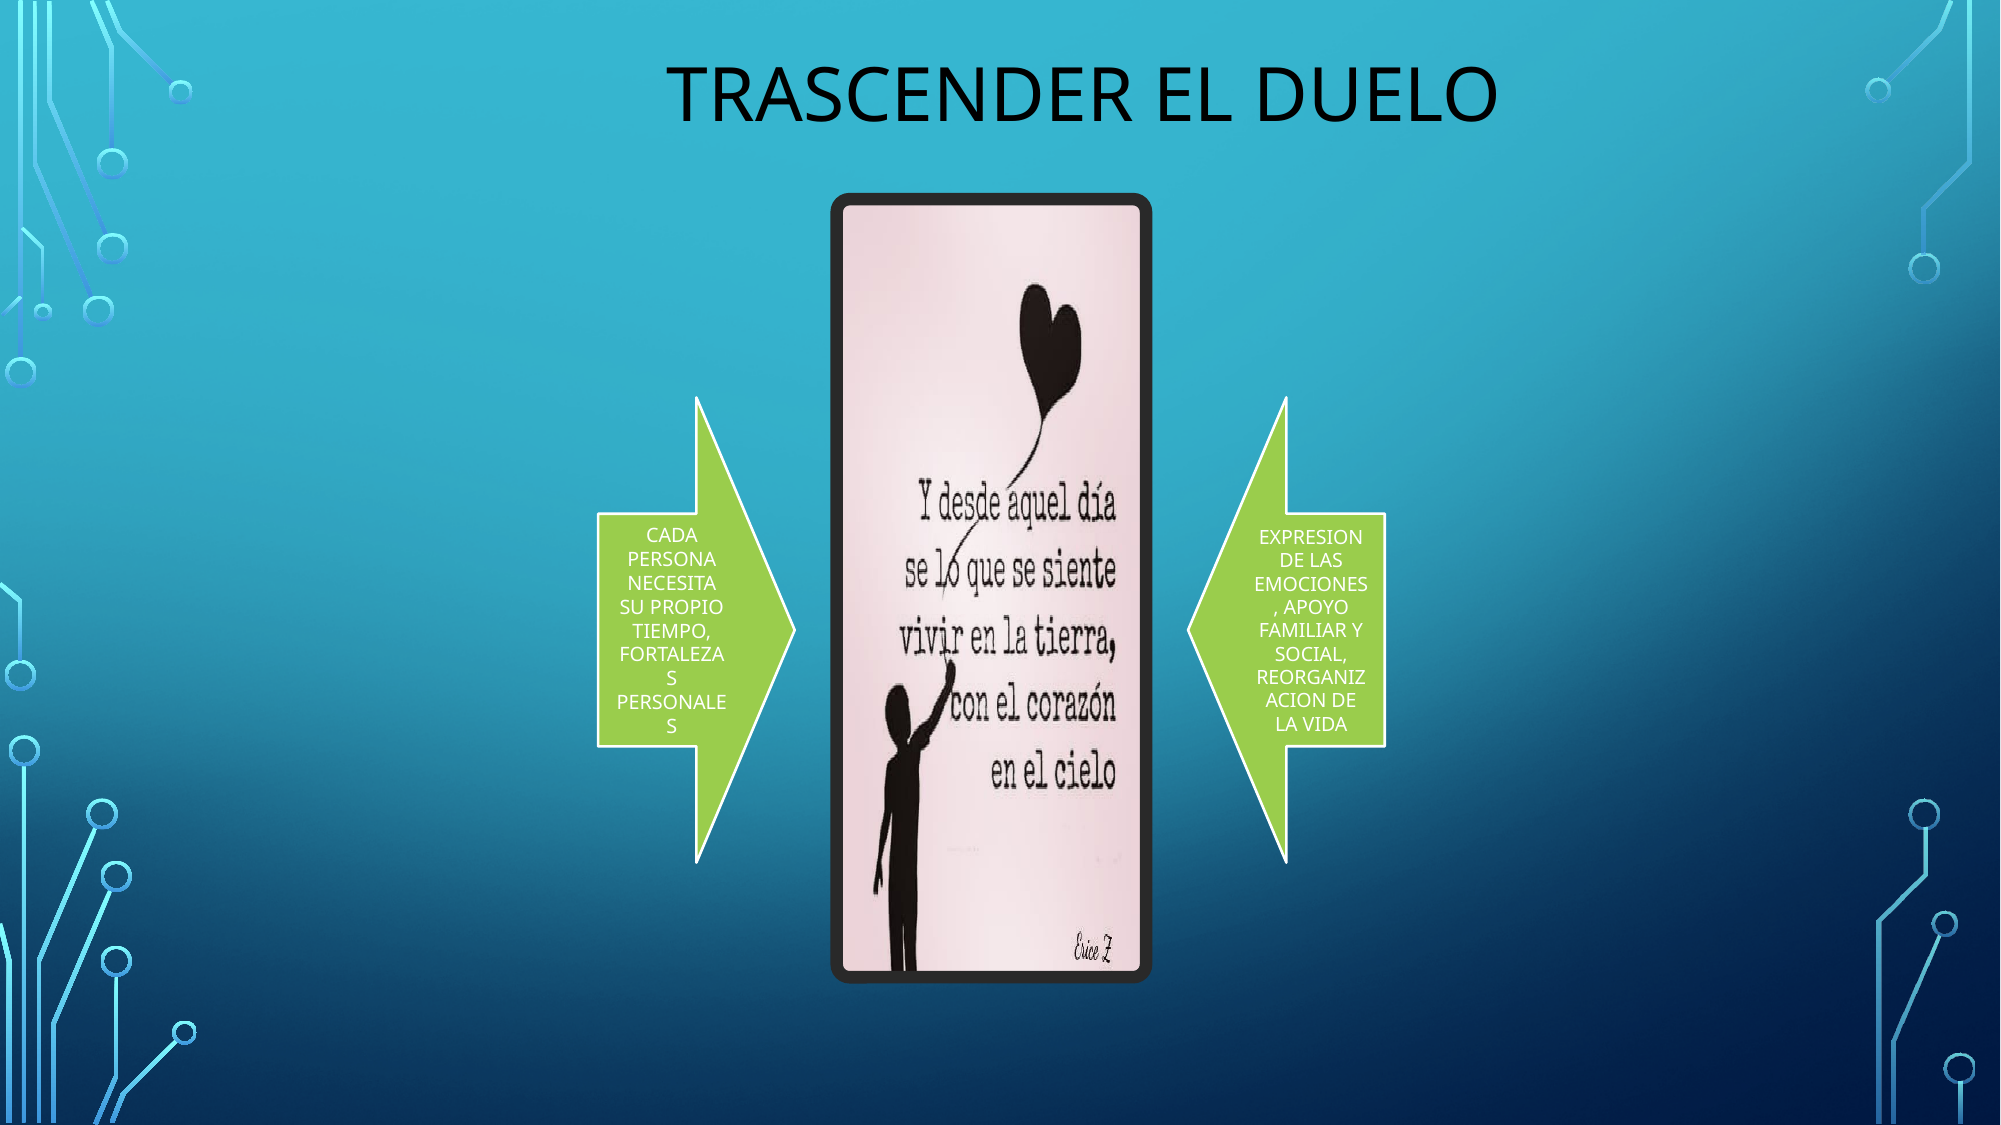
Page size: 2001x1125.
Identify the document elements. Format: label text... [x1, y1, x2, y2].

text_box TRASCENDER EL DUELO [520, 39, 1649, 145]
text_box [60, 236, 1923, 1024]
picture [836, 198, 1147, 978]
